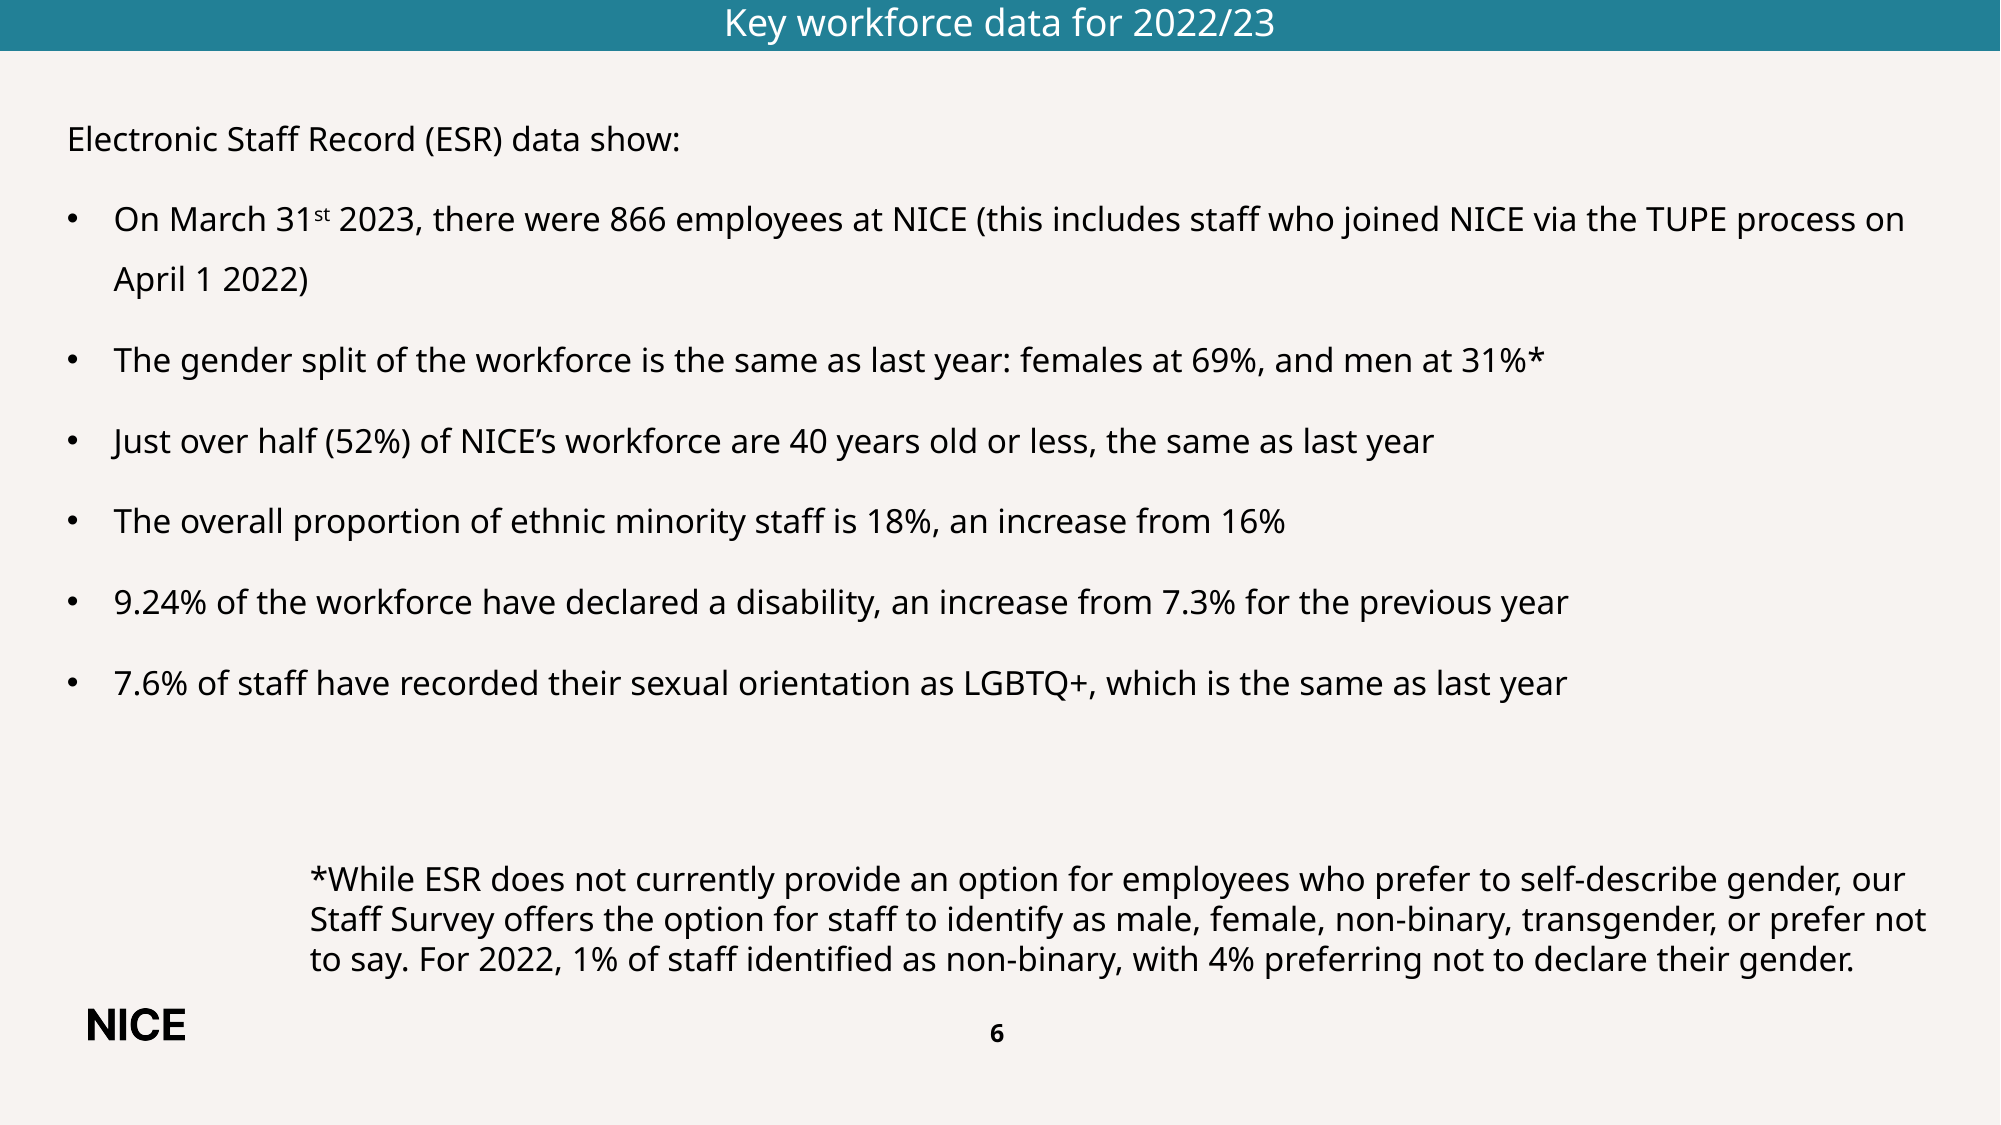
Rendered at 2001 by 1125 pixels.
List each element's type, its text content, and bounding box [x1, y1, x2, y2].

list Electronic Staff Record (ESR) data show: On March 31st 2023, there were 866 employees at NICE (this includes staff who joined NICE via the TUPE process on April 1 2022) The gender split of the workforce is the same as last year: females at 69%, and men at 31%* Just over half (52%) of NICE’s workforce are 40 years old or less, the same as last year The overall proportion of ethnic minority staff is 18%, an increase from 16% 9.24% of the workforce have declared a disability, an increase from 7.3% for the previous year 7.6% of staff have recorded their sexual orientation as LGBTQ+, which is the same as last year [51, 90, 1949, 812]
title Key workforce data for 2022/23 [0, 0, 2000, 52]
text_box *While ESR does not currently provide an option for employees who prefer to self-describe gender, our Staff Survey offers the option for staff to identify as male, female, non-binary, transgender, or prefer not to say. For 2022, 1% of staff identified as non-binary, with 4% preferring not to declare their gender. [145, 850, 1963, 986]
picture [88, 1008, 185, 1041]
